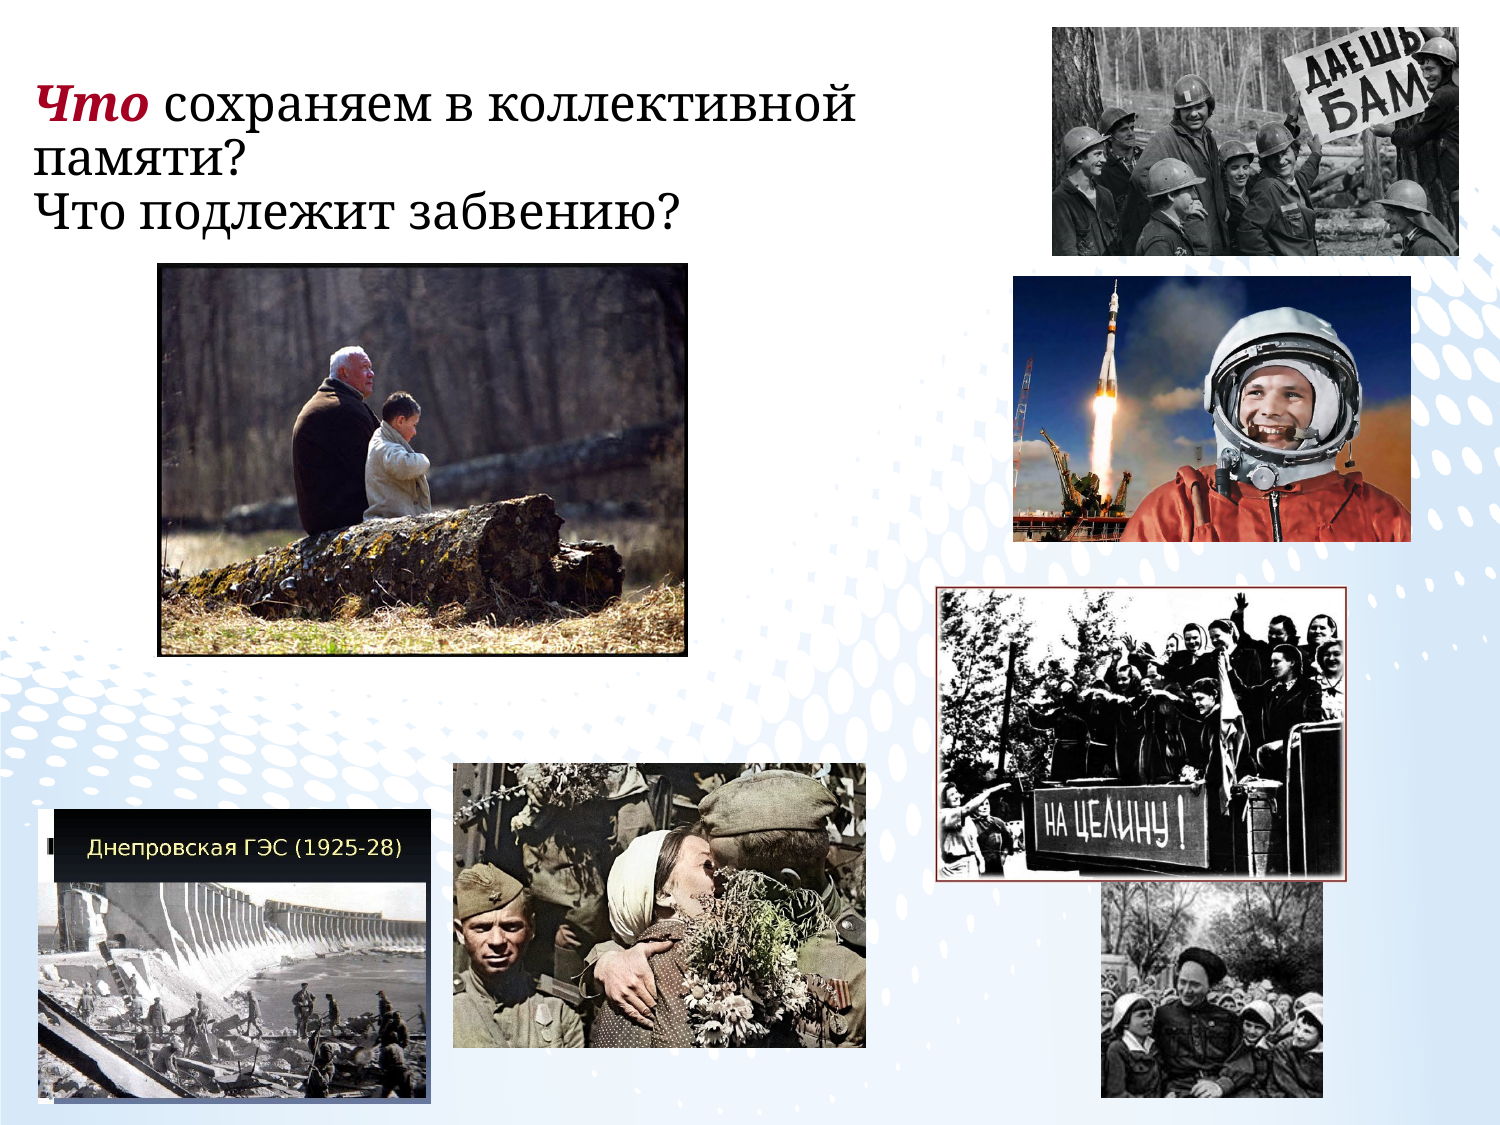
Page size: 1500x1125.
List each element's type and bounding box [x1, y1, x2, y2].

list [1012, 276, 1411, 542]
picture [0, 0, 1500, 1125]
